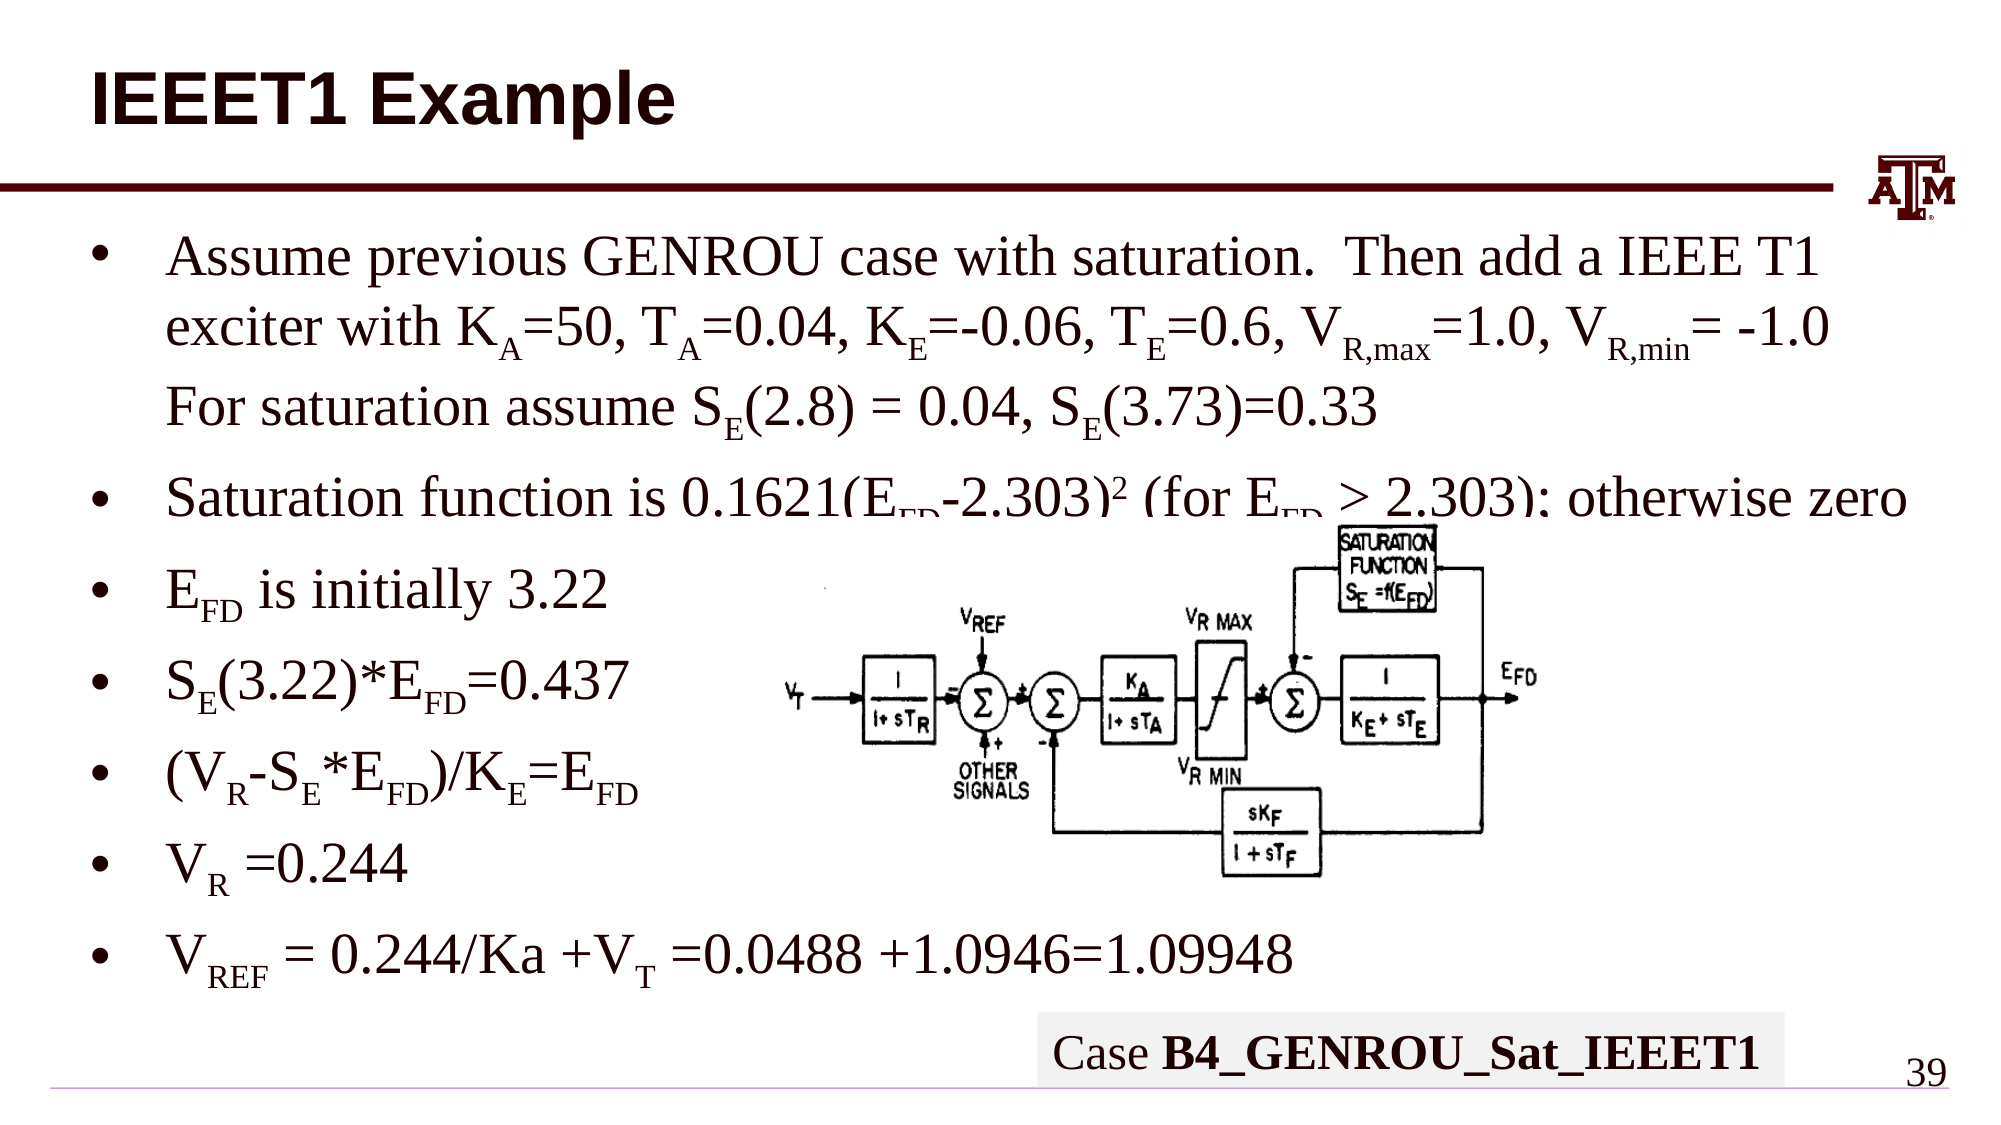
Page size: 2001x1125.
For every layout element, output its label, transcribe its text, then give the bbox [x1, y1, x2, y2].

title IEEET1 Example [74, 12, 1909, 188]
picture [1856, 137, 1967, 238]
picture [774, 517, 1551, 884]
text_box 38 [1862, 1037, 1963, 1113]
text_box Case B4_GENROU_Sat_IEEET1 [1037, 1012, 1785, 1088]
list Assume previous GENROU case with saturation. Then add a IEEE T1 exciter with KA=50, TA=0.04, KE=-0.06, TE=0.6, VR,max=1.0, VR,min= -1.0 For saturation assume SE(2.8) = 0.04, SE(3.73)=0.33 Saturation function is 0.1621(EFD-2.303)2 (for EFD > 2.303); otherwise zero EFD is initially 3.22 SE(3.22)*EFD=0.437 (VR-SE*EFD)/KE=EFD VR =0.244 VREF = 0.244/Ka +VT =0.0488 +1.0946=1.09948 [74, 209, 1929, 823]
